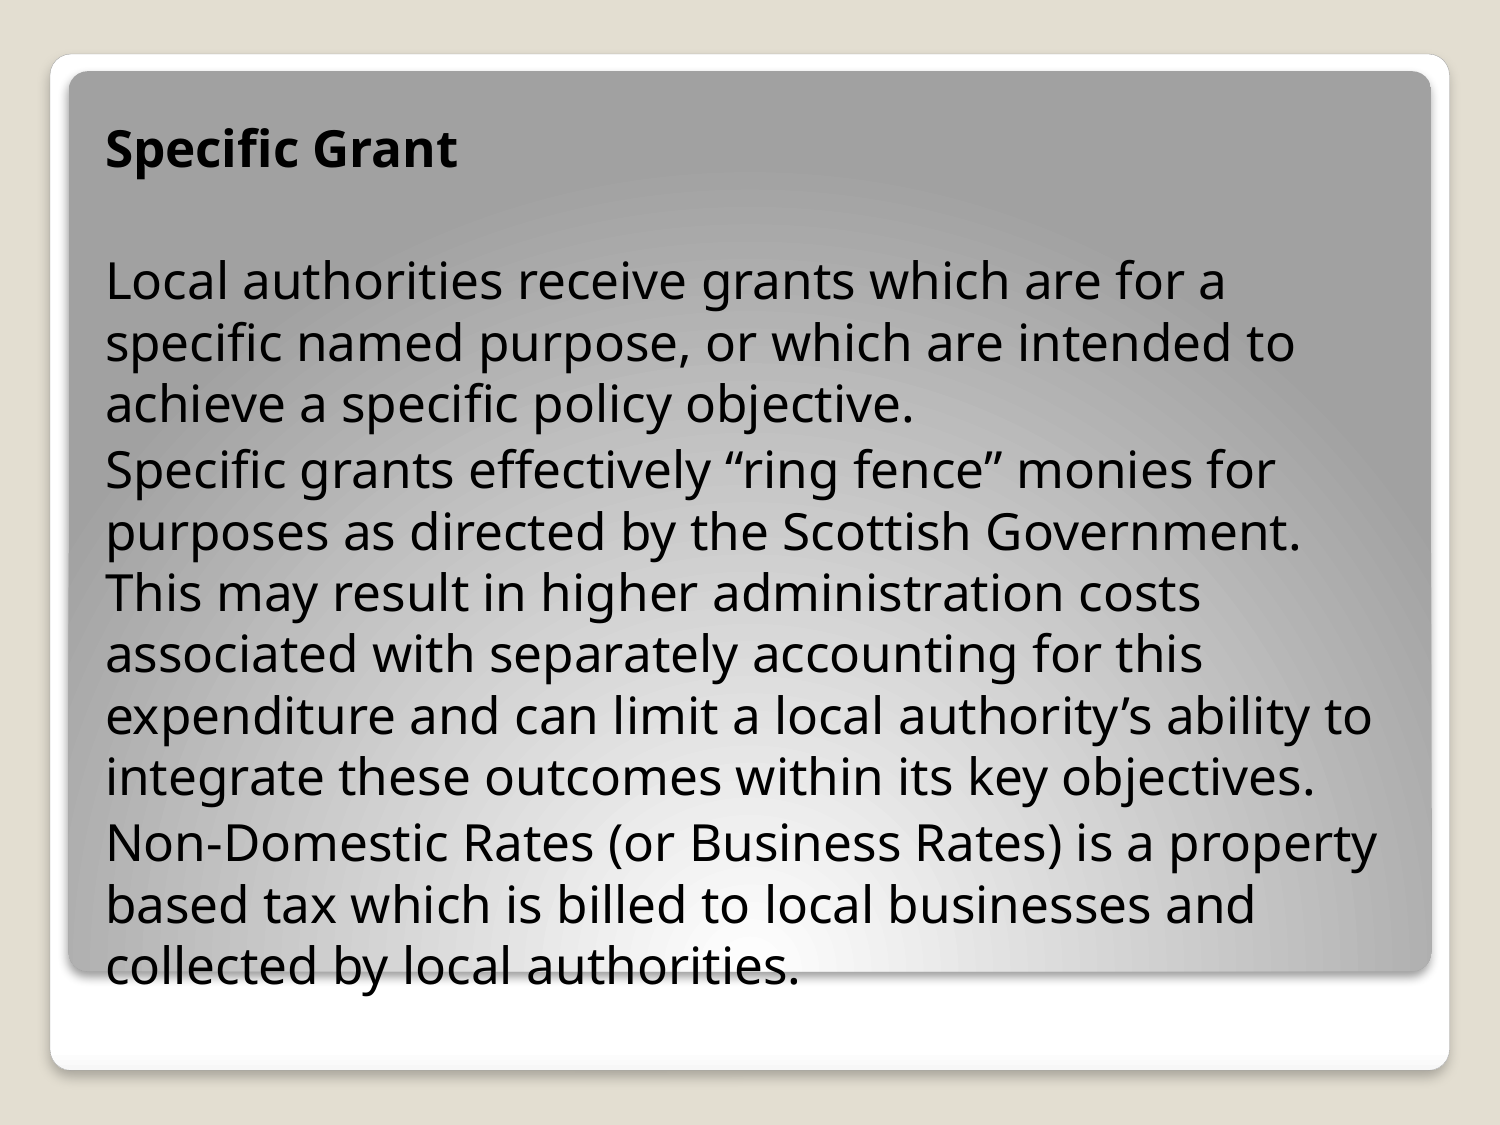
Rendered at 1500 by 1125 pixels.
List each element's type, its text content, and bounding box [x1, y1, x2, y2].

list Specific Grant Local authorities receive grants which are for a specific named purpose, or which are intended to achieve a specific policy objective. Specific grants effectively “ring fence” monies for purposes as directed by the Scottish Government. This may result in higher administration costs associated with separately accounting for this expenditure and can limit a local authority’s ability to integrate these outcomes within its key objectives. Non-Domestic Rates (or Business Rates) is a property based tax which is billed to local businesses and collected by local authorities. [75, 101, 1425, 1005]
